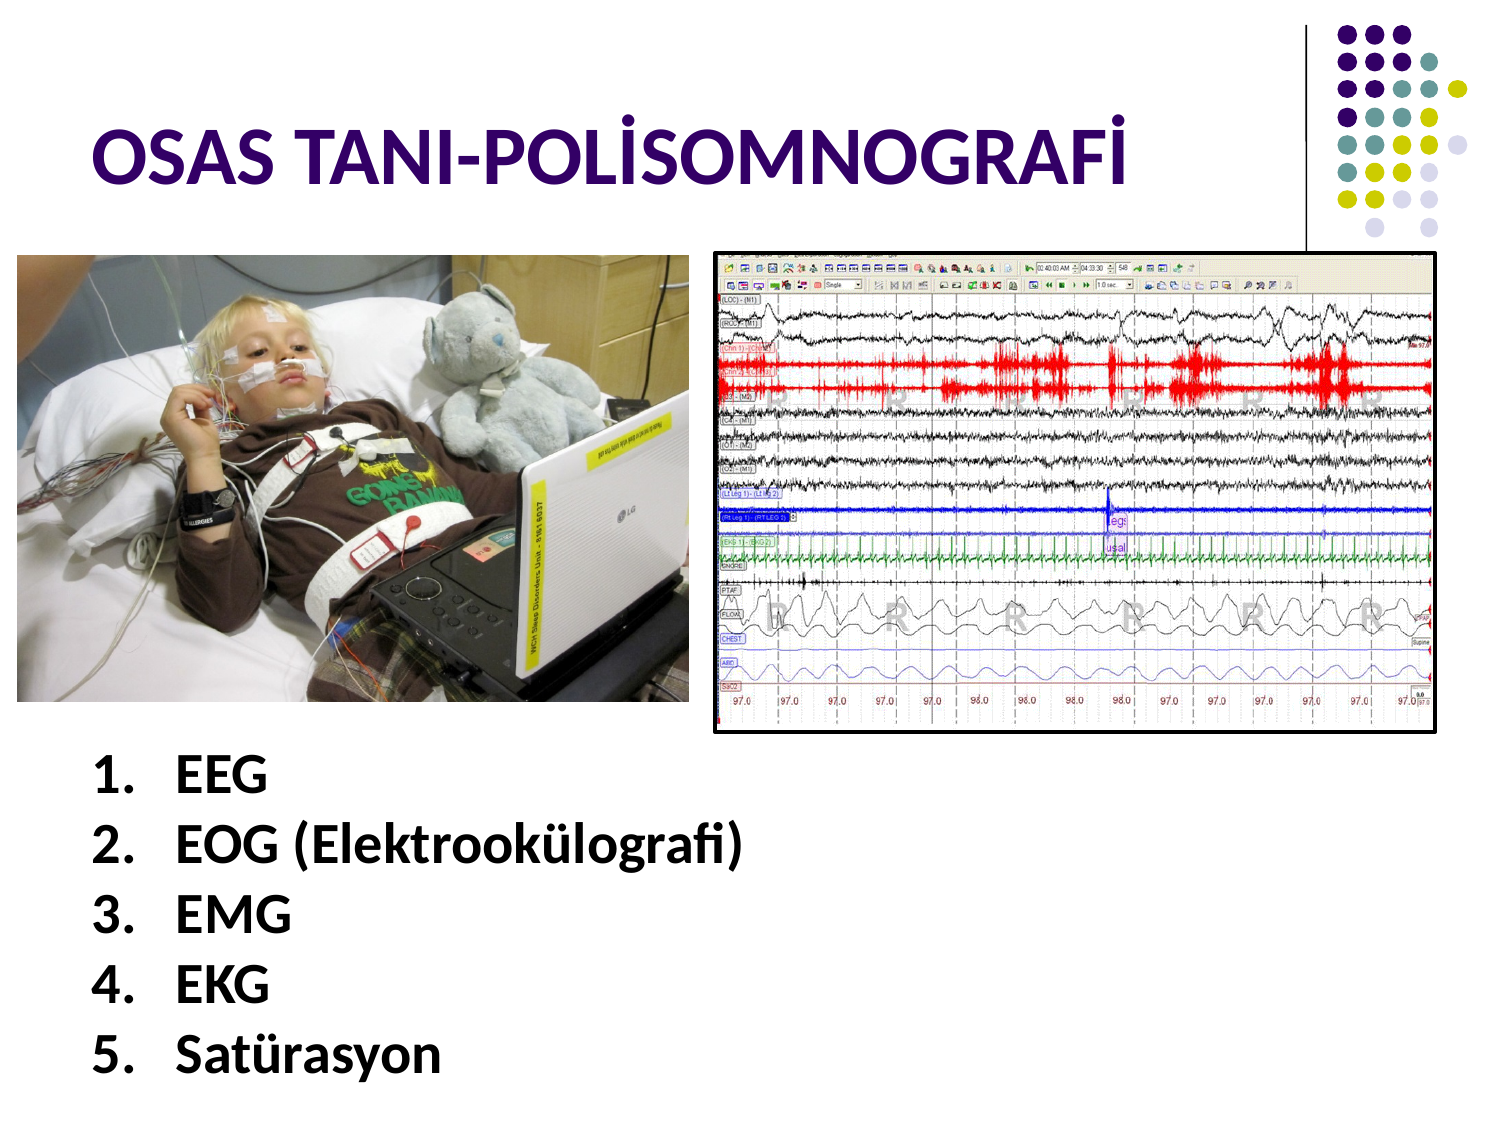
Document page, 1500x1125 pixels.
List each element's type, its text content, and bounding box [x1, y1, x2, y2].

text_box EEG EOG (Elektrookülografi) EMG EKG Satürasyon [76, 727, 916, 1093]
picture [17, 255, 689, 703]
picture [716, 255, 1434, 731]
title OSAS TANI-POLİSOMNOGRAFİ [76, 54, 1315, 209]
